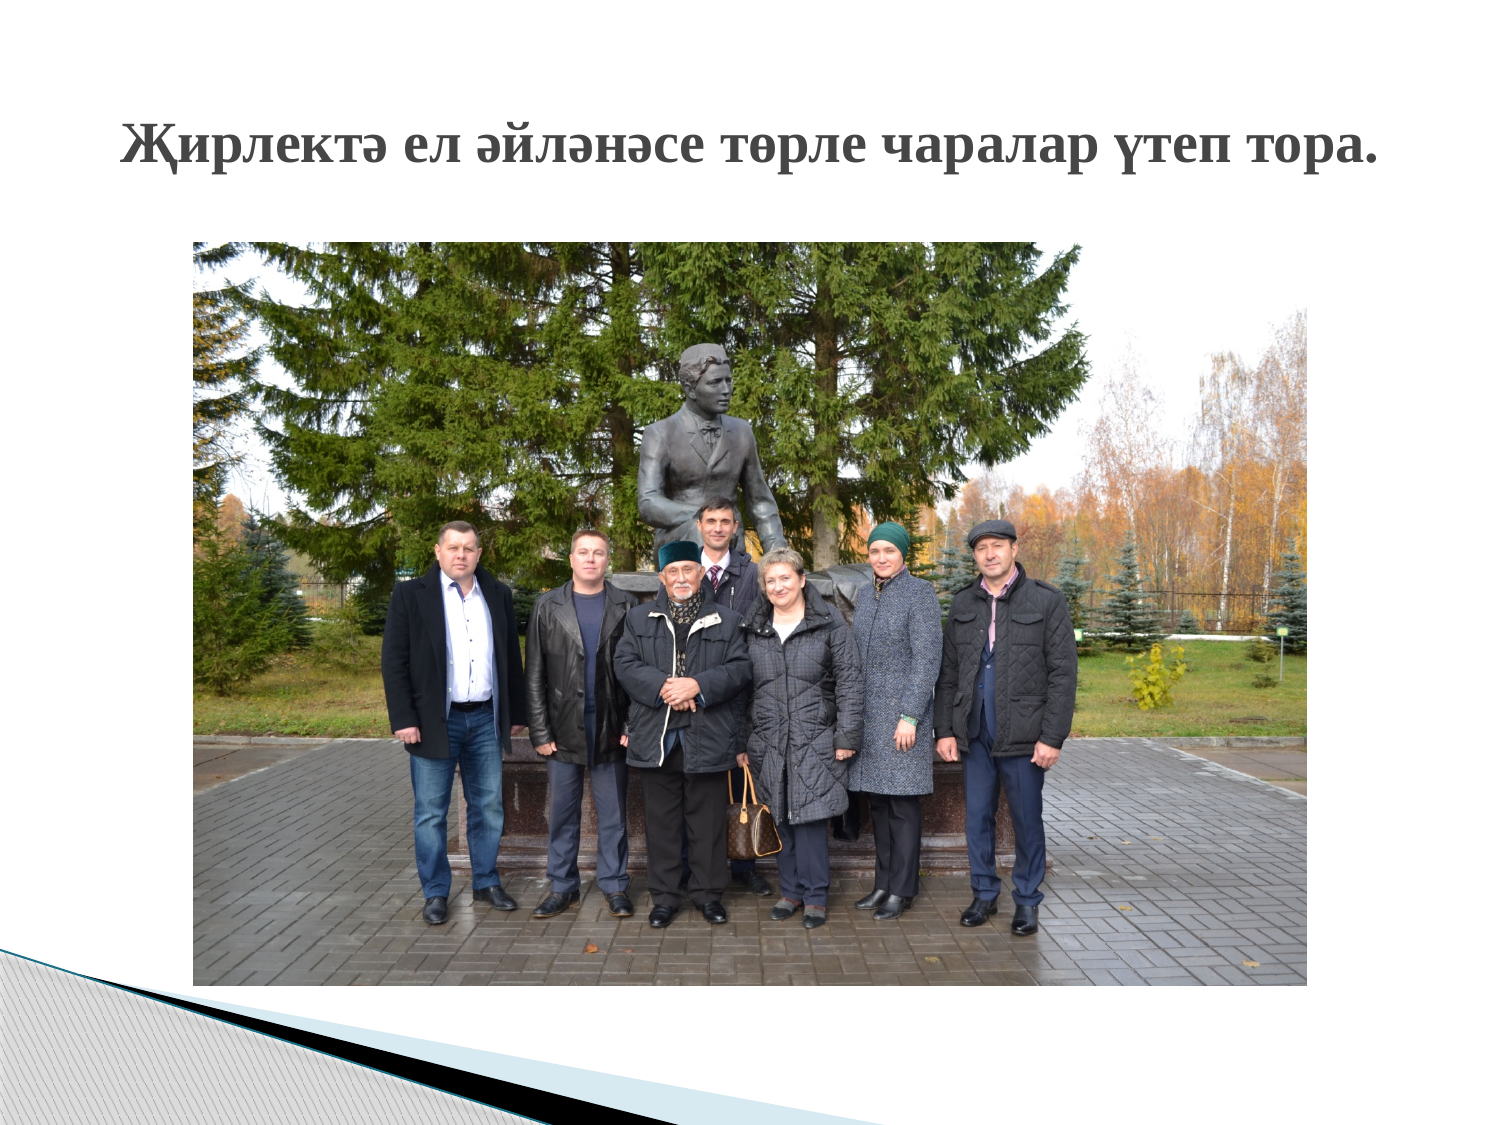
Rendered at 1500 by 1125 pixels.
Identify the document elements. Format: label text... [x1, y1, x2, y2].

title Җирлектә ел әйләнәсе төрле чаралар үтеп тора. [75, 45, 1425, 233]
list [192, 242, 1307, 986]
